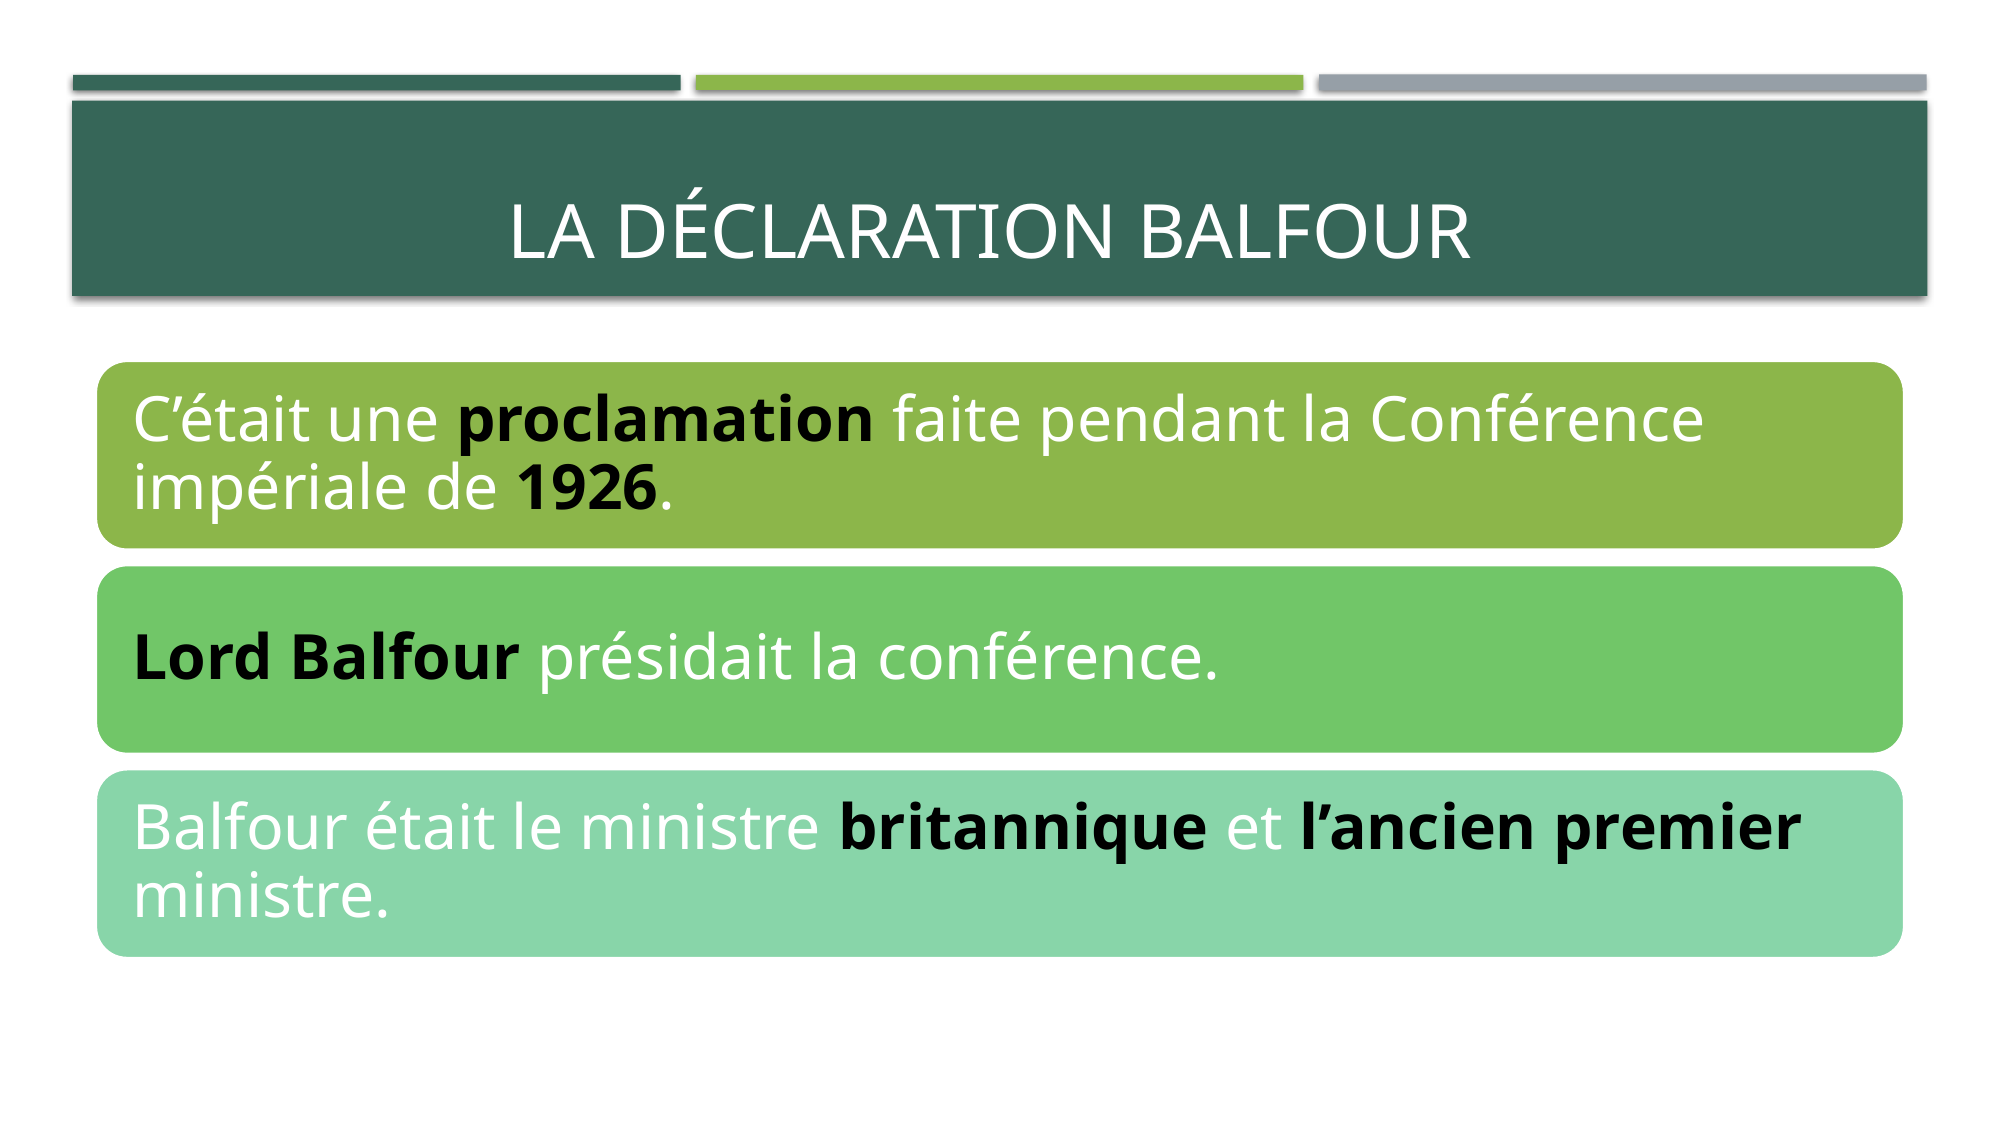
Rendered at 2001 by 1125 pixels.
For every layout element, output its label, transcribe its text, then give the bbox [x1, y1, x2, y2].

title La déclaration Balfour [95, 115, 1905, 282]
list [94, 357, 1906, 962]
